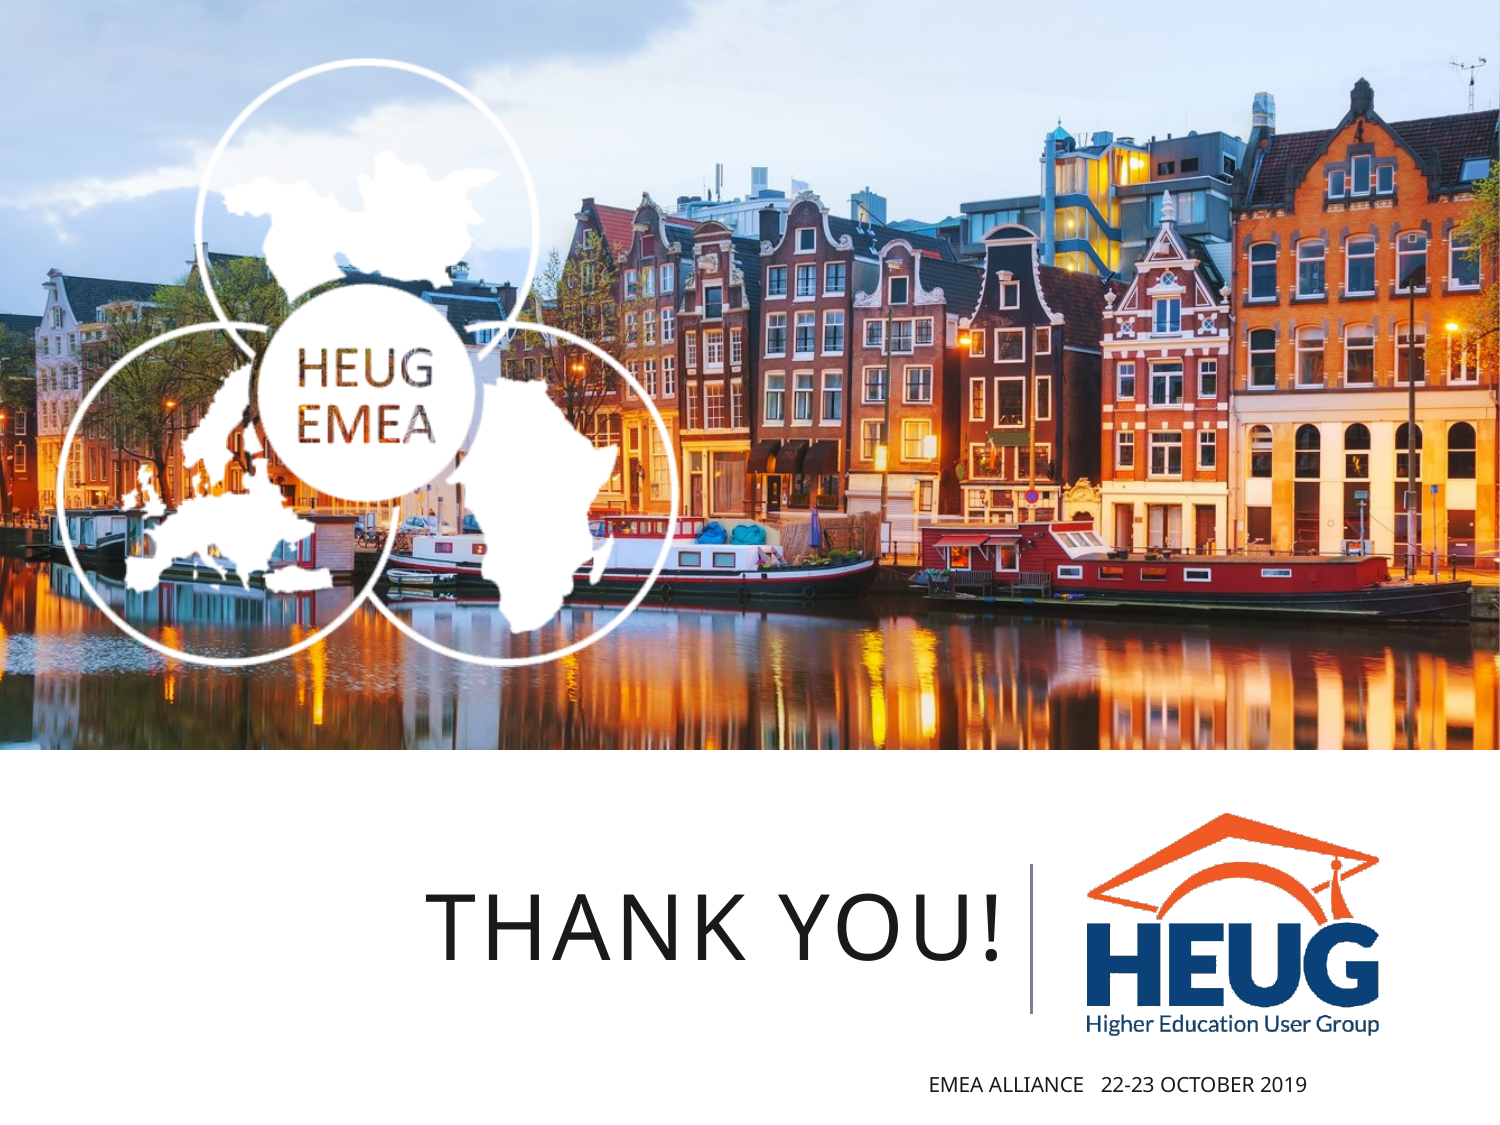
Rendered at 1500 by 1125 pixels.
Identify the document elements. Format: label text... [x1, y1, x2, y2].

title THANK YOU! [55, 813, 1014, 1055]
picture [1086, 813, 1379, 1036]
text_box EMEA Alliance 22-23 October 2019 [603, 1064, 1315, 1104]
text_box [0, 0, 1500, 751]
picture [56, 58, 680, 667]
